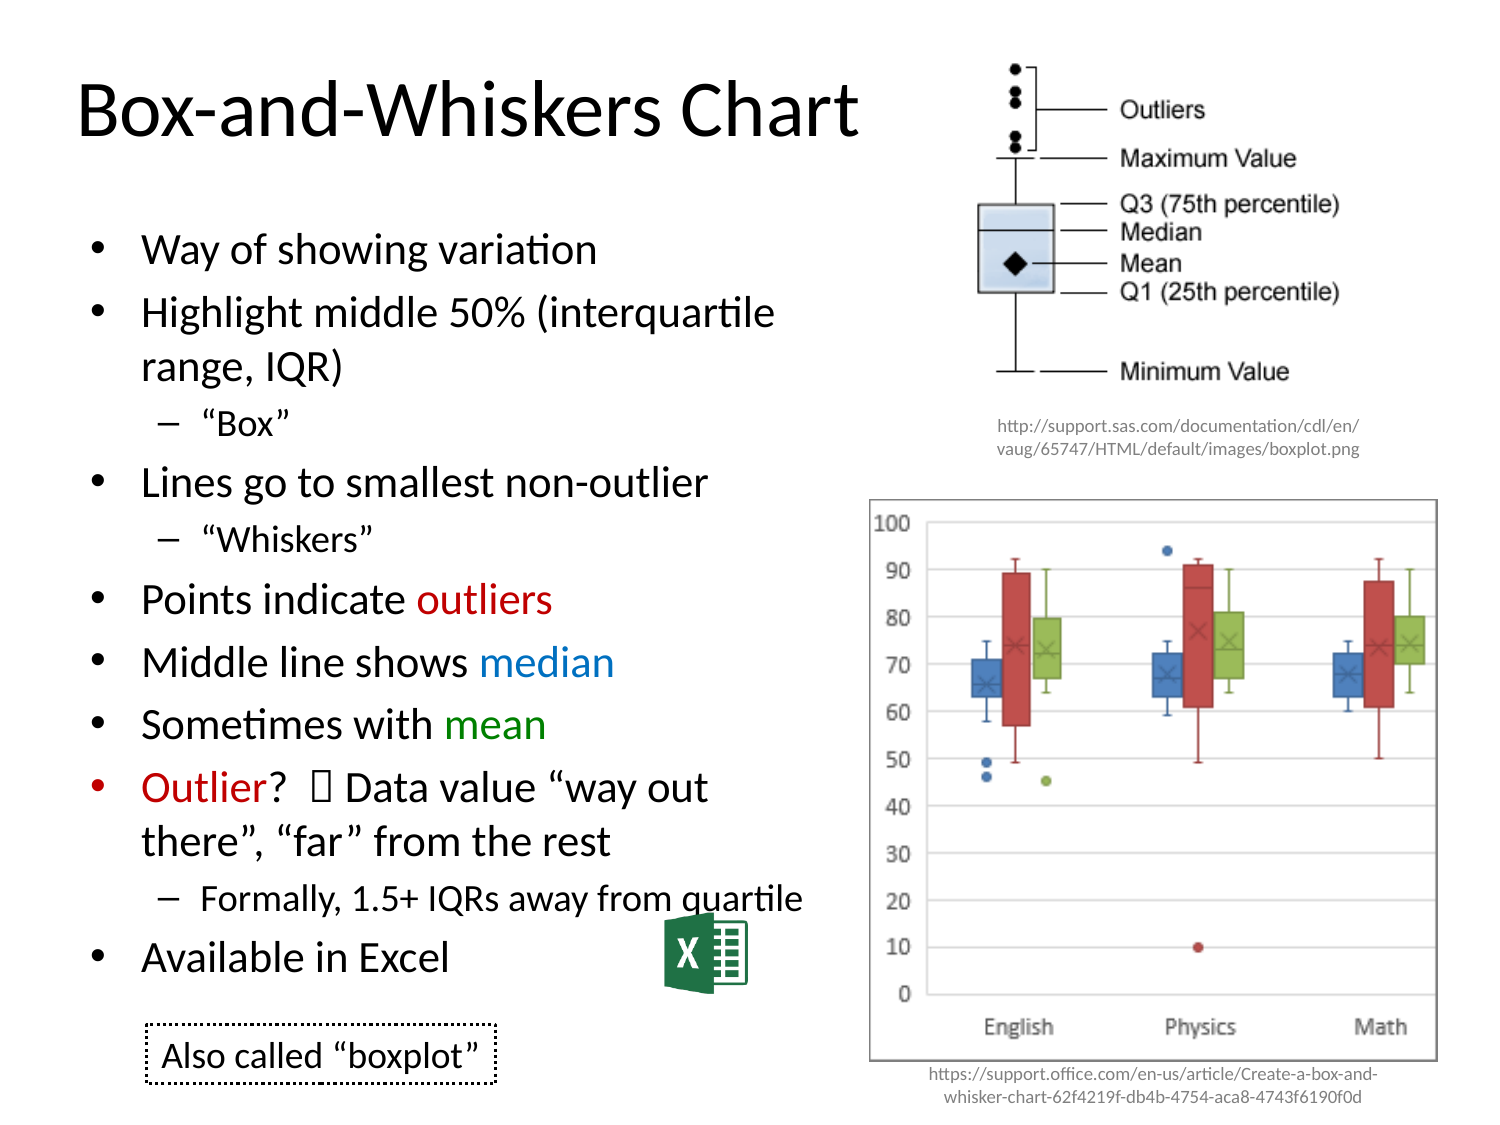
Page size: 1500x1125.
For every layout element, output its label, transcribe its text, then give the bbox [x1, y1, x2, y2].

text_box Also called “boxplot” [146, 1024, 496, 1084]
picture [560, 884, 851, 1022]
list Way of showing variation Highlight middle 50% (interquartile range, IQR) “Box” Lines go to smallest non-outlier “Whiskers” Points indicate outliers Middle line shows median Sometimes with mean Outlier?  Data value “way out there”, “far” from the rest Formally, 1.5+ IQRs away from quartile Available in Excel [75, 212, 820, 1035]
title Box-and-Whiskers Chart [24, 10, 913, 198]
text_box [962, 37, 1394, 468]
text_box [868, 499, 1438, 1116]
